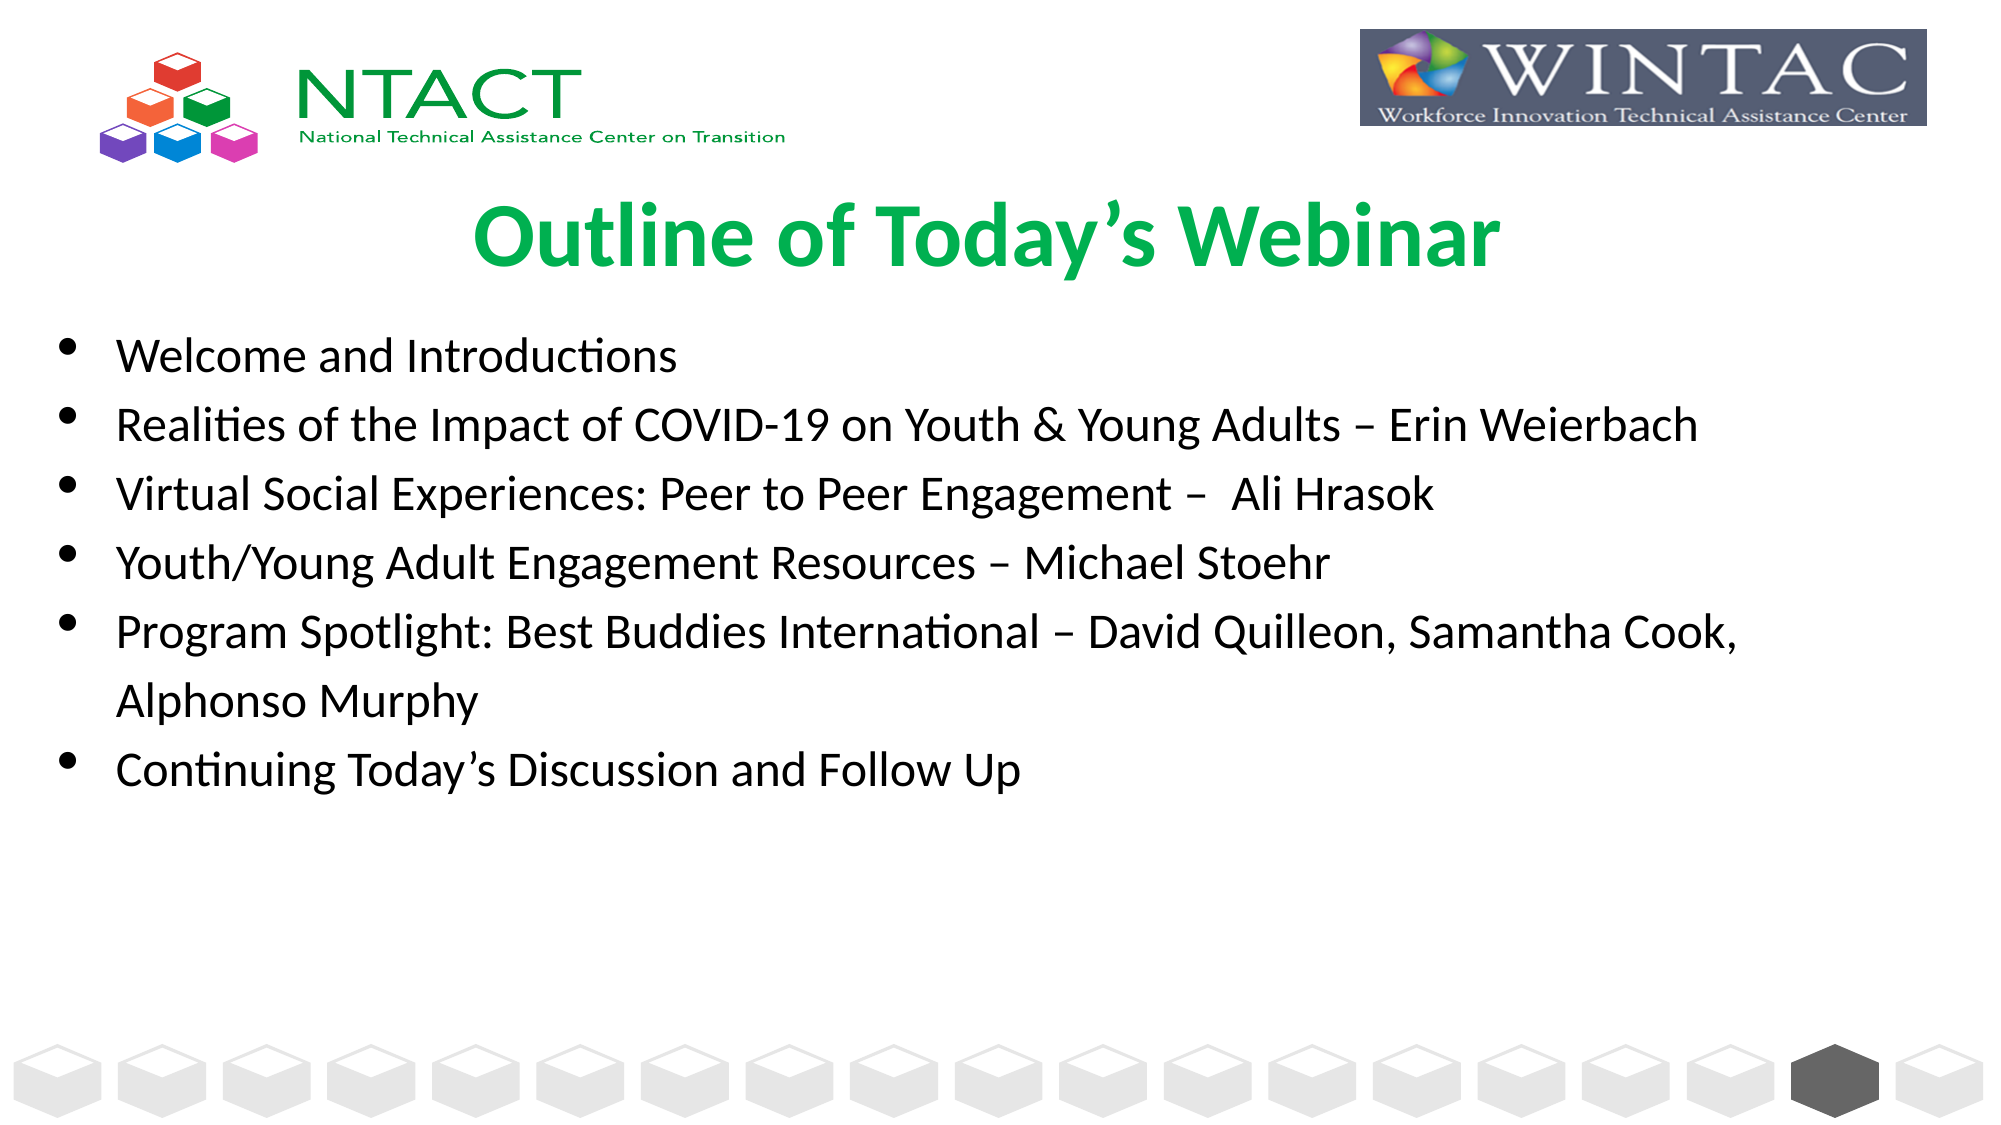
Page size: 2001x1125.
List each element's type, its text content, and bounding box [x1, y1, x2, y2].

title Outline of Today’s Webinar [97, 149, 1900, 306]
picture [1360, 28, 1927, 126]
text_box Welcome and Introductions Realities of the Impact of COVID-19 on Youth & Young Adults – Erin Weierbach Virtual Social Experiences: Peer to Peer Engagement – Ali Hrasok Youth/Young Adult Engagement Resources – Michael Stoehr Program Spotlight: Best Buddies International – David Quilleon, Samantha Cook, Alphonso Murphy Continuing Today’s Discussion and Follow Up [44, 306, 1927, 942]
